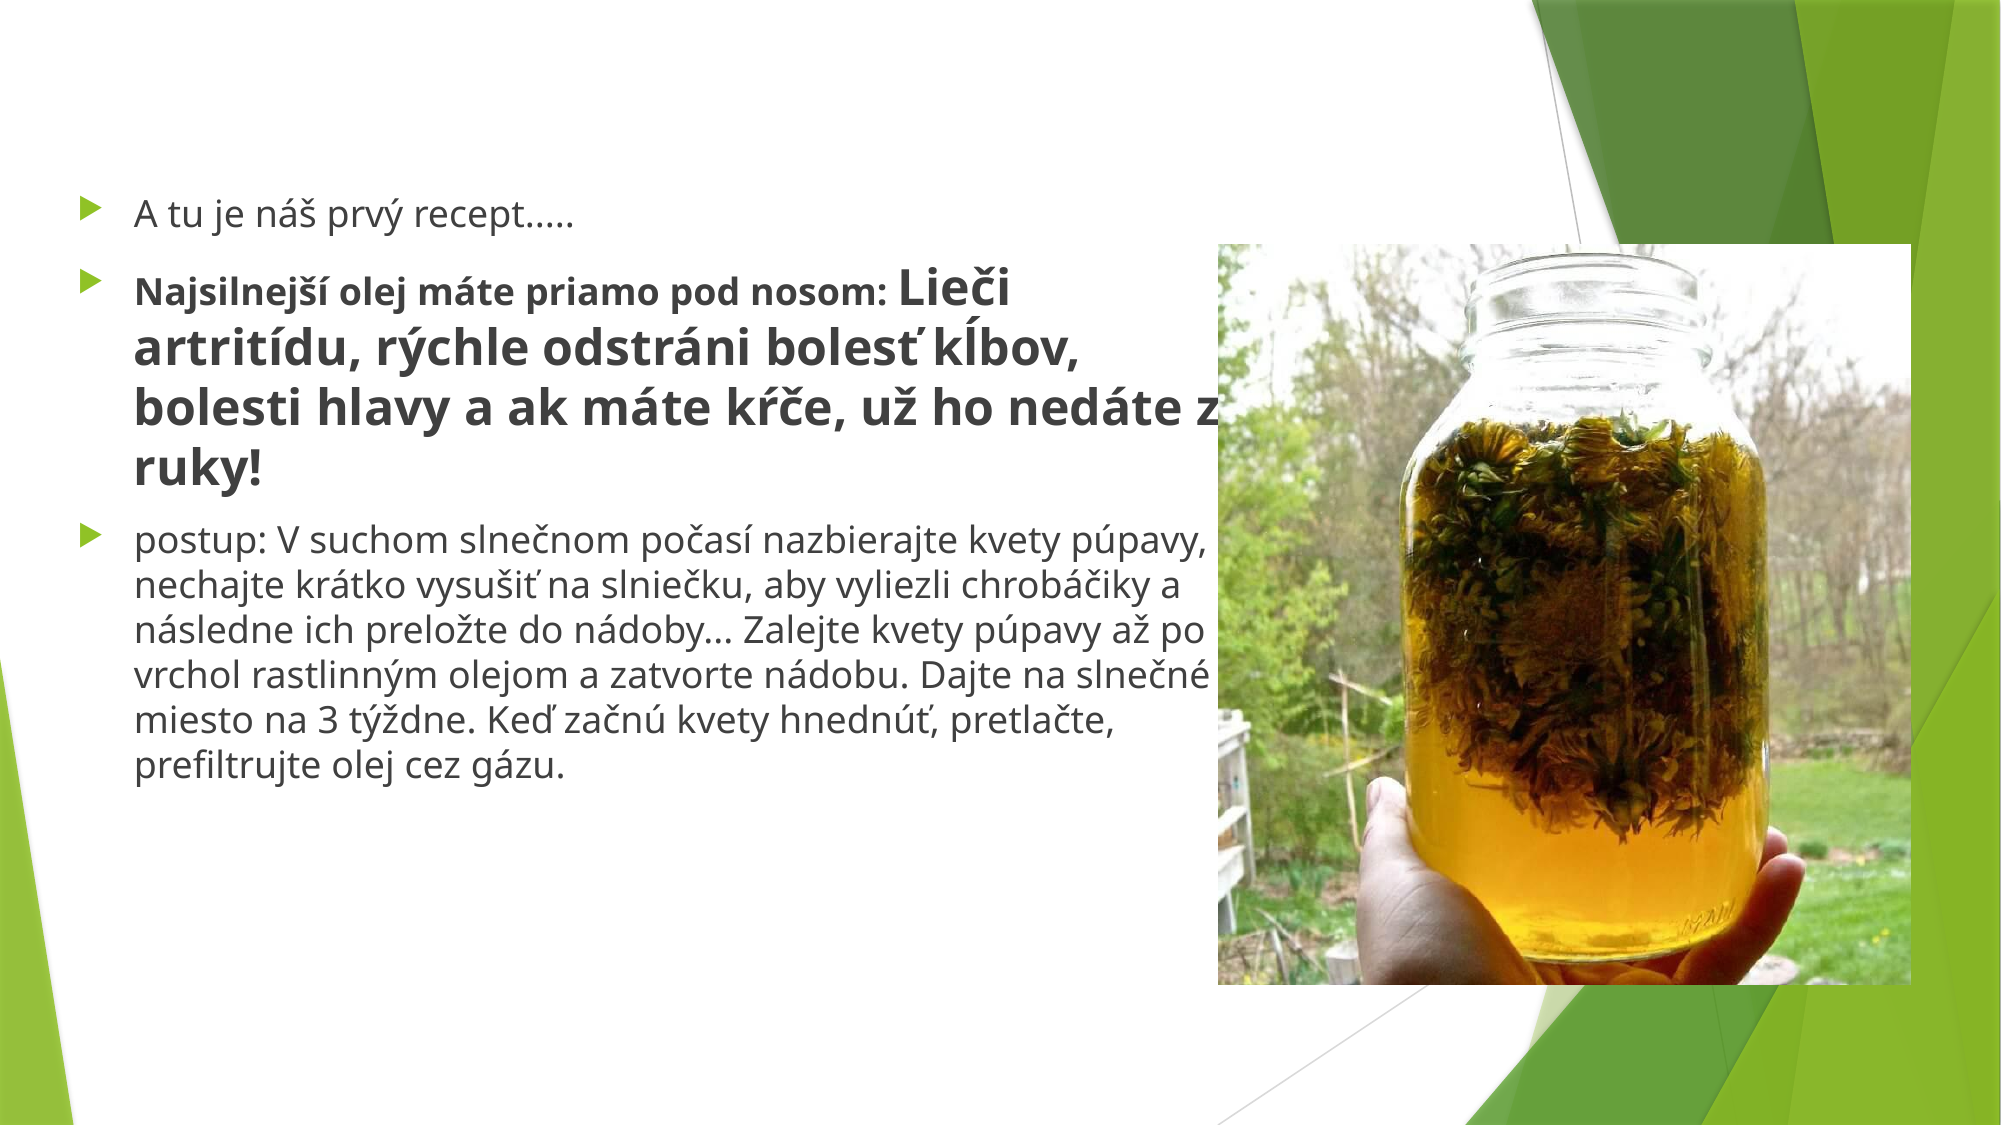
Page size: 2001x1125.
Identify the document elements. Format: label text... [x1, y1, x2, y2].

picture [1218, 244, 1911, 985]
text_box A tu je náš prvý recept..... Najsilnejší olej máte priamo pod nosom: Lieči artritídu, rýchle odstráni bolesť kĺbov, bolesti hlavy a ak máte kŕče, už ho nedáte z ruky! postup: V suchom slnečnom počasí nazbierajte kvety púpavy, nechajte krátko vysušiť na slniečku, aby vyliezli chrobáčiky a následne ich preložte do nádoby... Zalejte kvety púpavy až po vrchol rastlinným olejom a zatvorte nádobu. Dajte na slnečné miesto na 3 týždne. Keď začnú kvety hnednúť, pretlačte, prefiltrujte olej cez gázu. [62, 116, 1242, 754]
